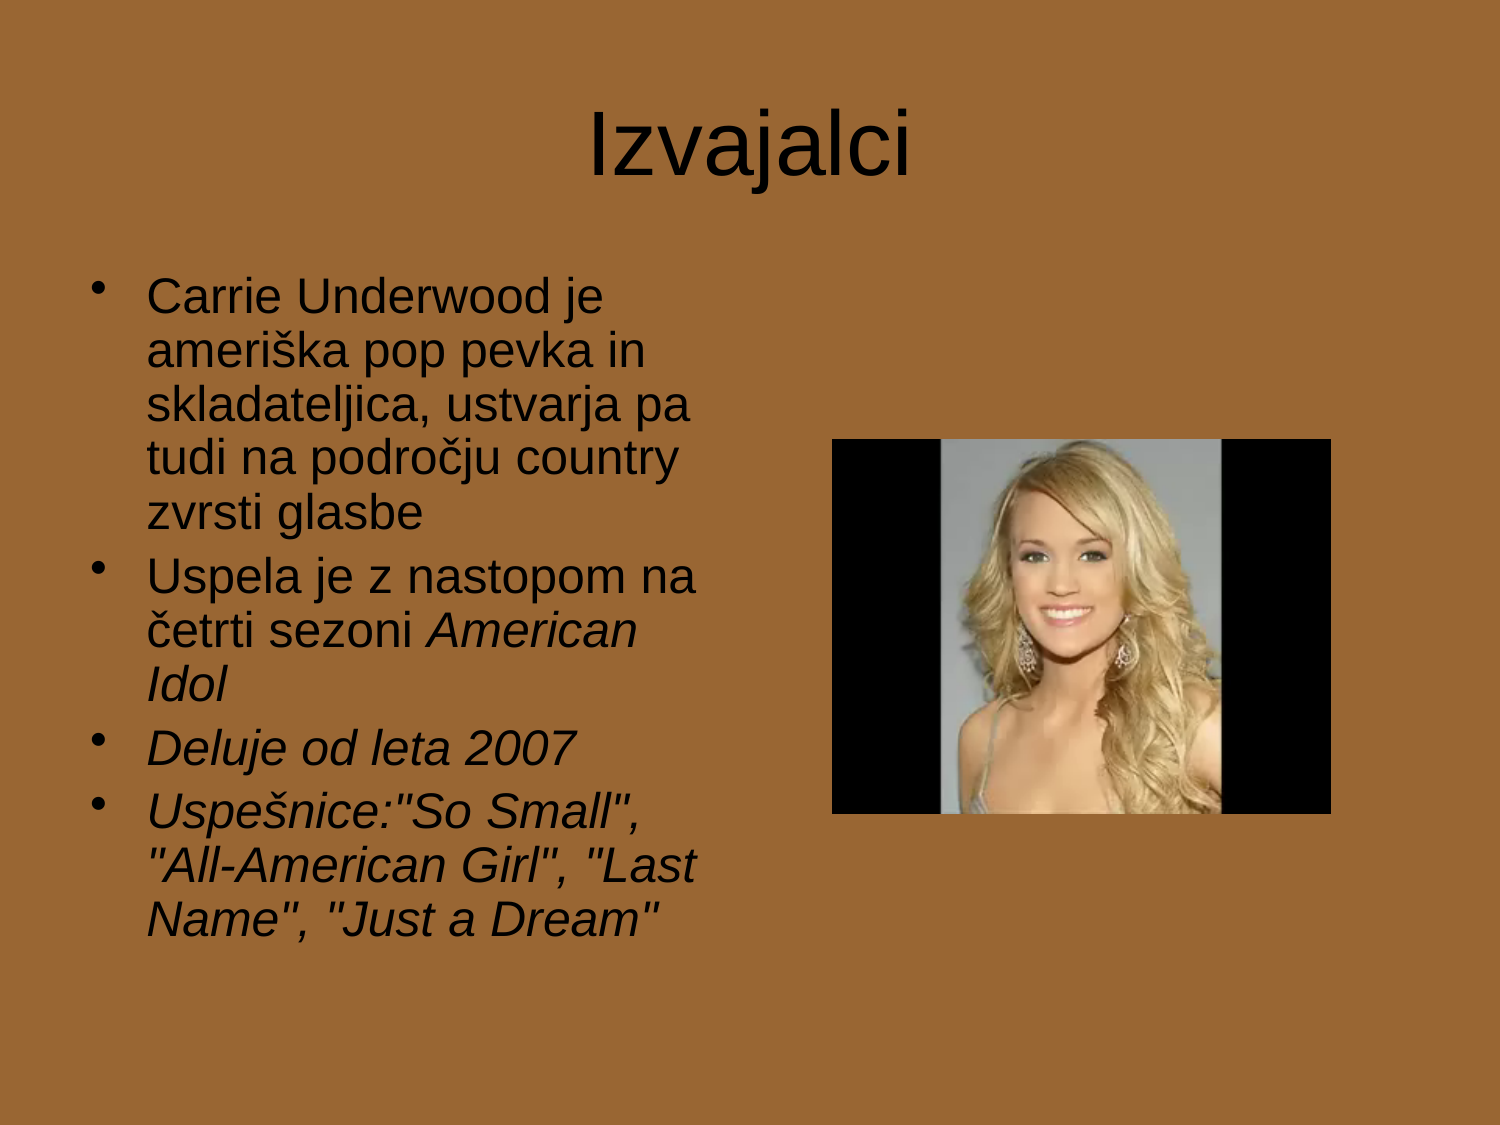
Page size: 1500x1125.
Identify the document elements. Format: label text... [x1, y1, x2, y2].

list Carrie Underwood je ameriška pop pevka in skladateljica, ustvarja pa tudi na področju country zvrsti glasbe Uspela je z nastopom na četrti sezoni American Idol Deluje od leta 2007 Uspešnice:"So Small", "All-American Girl", "Last Name", "Just a Dream" [75, 262, 738, 1005]
title Izvajalci [75, 45, 1425, 233]
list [831, 438, 1332, 814]
